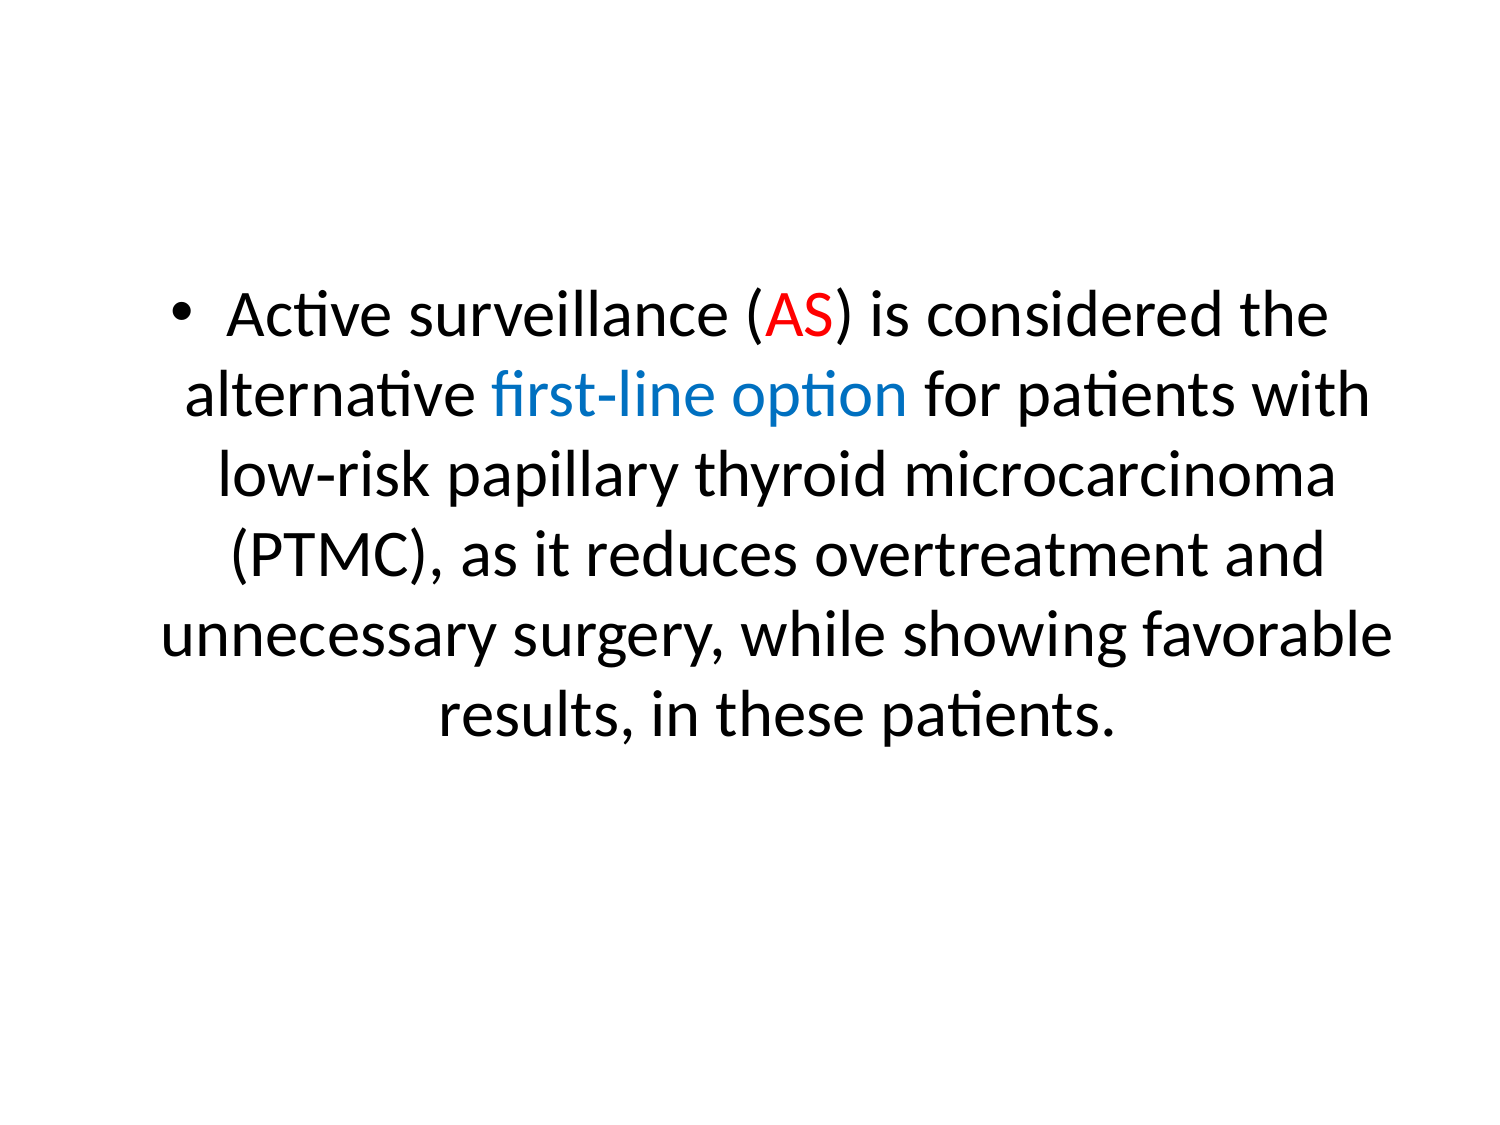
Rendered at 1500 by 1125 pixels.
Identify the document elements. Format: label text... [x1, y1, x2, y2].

list Active surveillance (AS) is considered the alternative first‐line option for patients with low‐risk papillary thyroid microcarcinoma (PTMC), as it reduces overtreatment and unnecessary surgery, while showing favorable results, in these patients. [75, 262, 1425, 1005]
